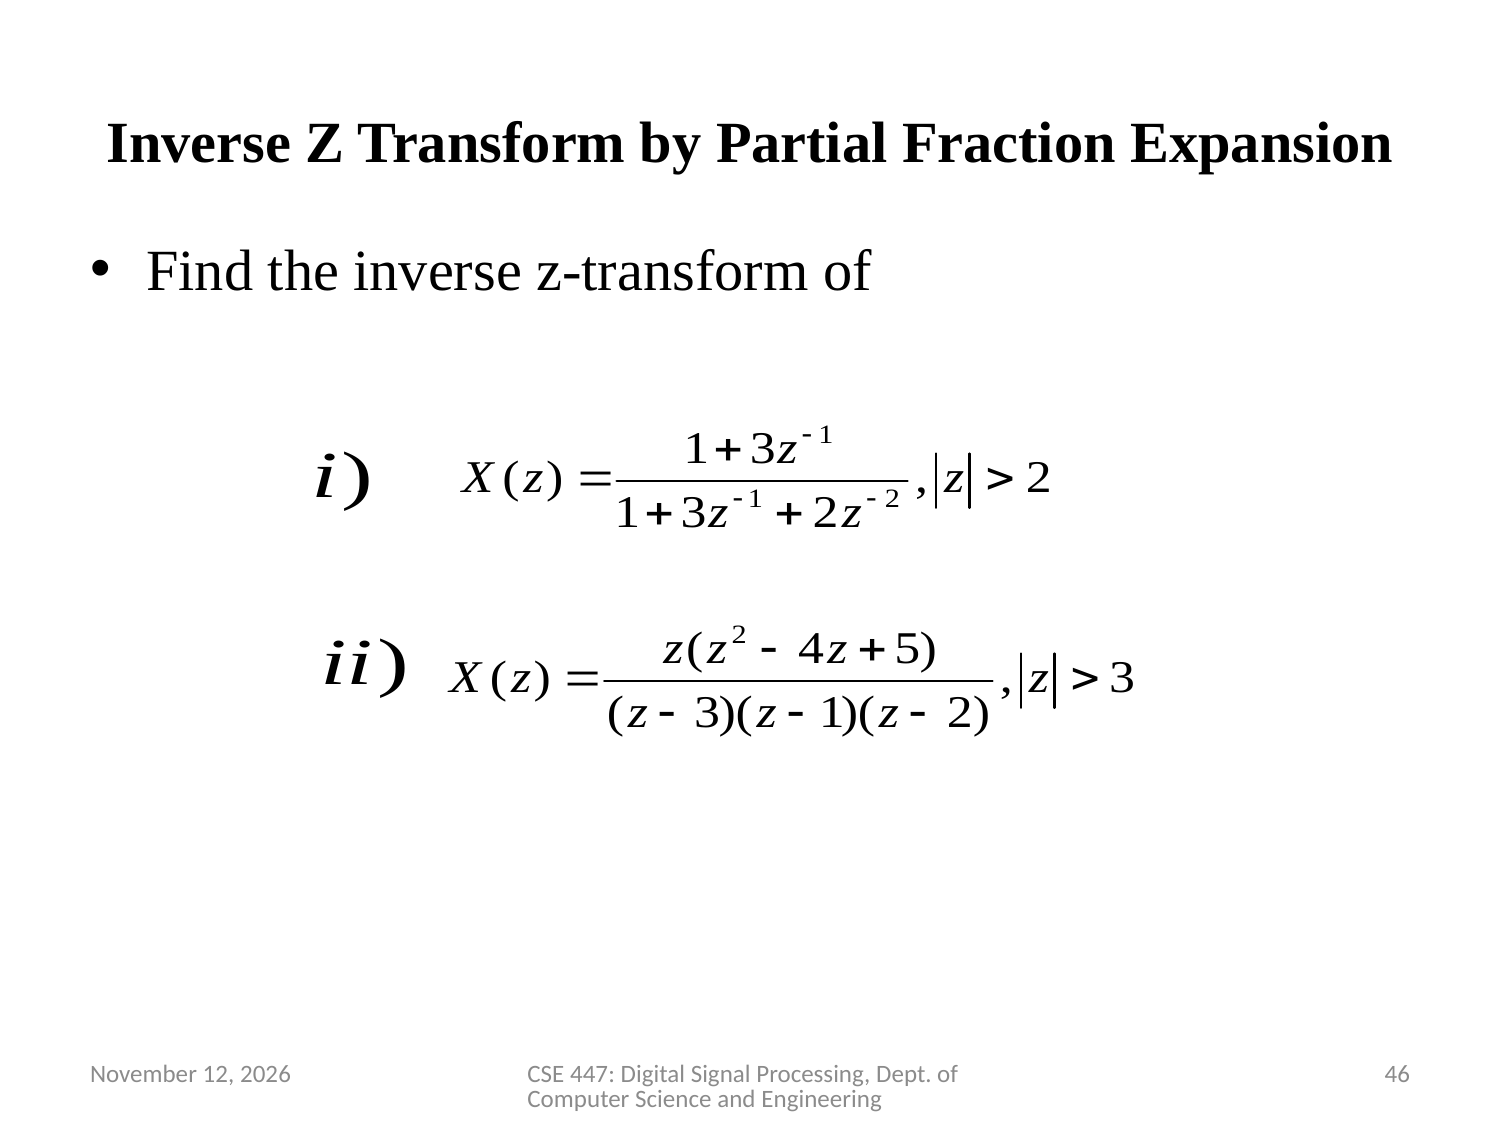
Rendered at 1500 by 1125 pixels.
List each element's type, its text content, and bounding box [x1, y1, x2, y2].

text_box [308, 624, 429, 713]
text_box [299, 437, 388, 526]
title Inverse Z Transform by Partial Fraction Expansion [75, 45, 1425, 224]
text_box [437, 612, 1142, 746]
footer CSE 447: Digital Signal Processing, Dept. of Computer Science and Engineering [512, 1042, 988, 1103]
slide_number 46 [1074, 1042, 1425, 1103]
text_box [449, 412, 1060, 538]
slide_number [75, 1042, 425, 1103]
list Find the inverse z-transform of [75, 224, 1425, 1005]
